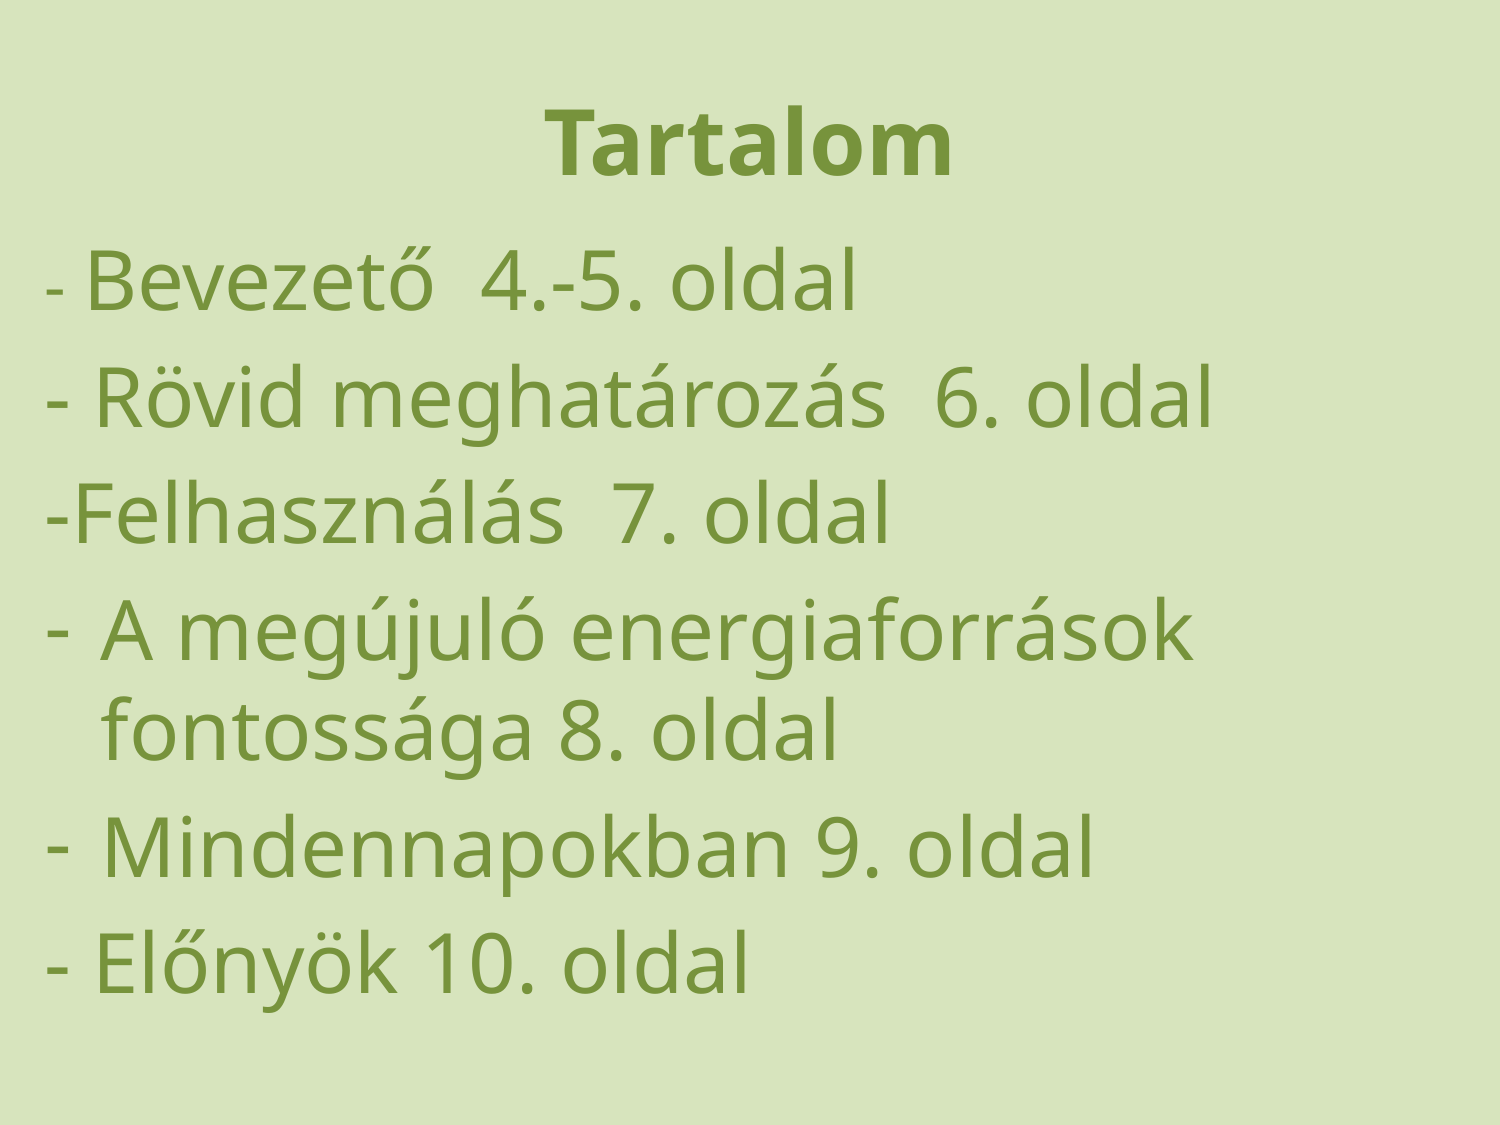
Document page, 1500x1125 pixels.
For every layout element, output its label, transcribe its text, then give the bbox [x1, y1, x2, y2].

list - Bevezető 4.-5. oldal - Rövid meghatározás 6. oldal -Felhasználás 7. oldal A megújuló energiaforrások fontossága 8. oldal Mindennapokban 9. oldal - Előnyök 10. oldal [29, 219, 1483, 1036]
title Tartalom [74, 44, 1426, 219]
